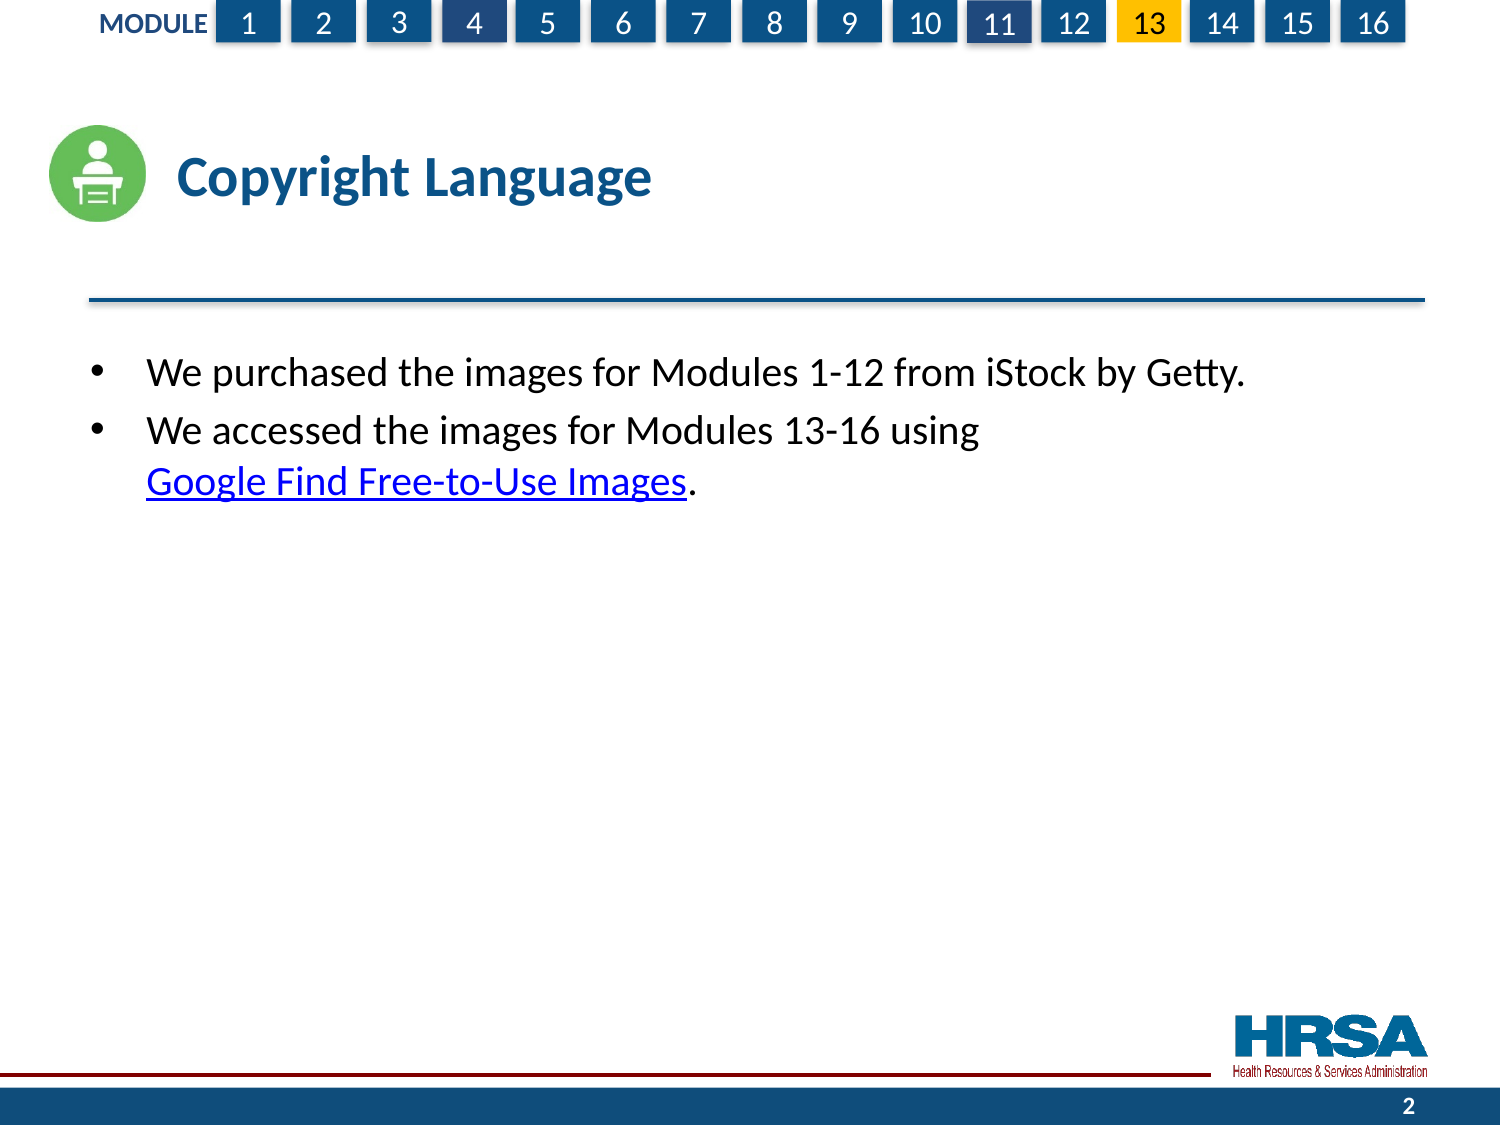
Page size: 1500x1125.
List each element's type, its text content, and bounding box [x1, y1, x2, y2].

title Copyright Language [161, 130, 1336, 217]
list We purchased the images for Modules 1-12 from iStock by Getty. We accessed the images for Modules 13-16 using Google Find Free-to-Use Images. [75, 337, 1425, 515]
picture [1210, 1002, 1450, 1083]
picture [49, 125, 146, 222]
